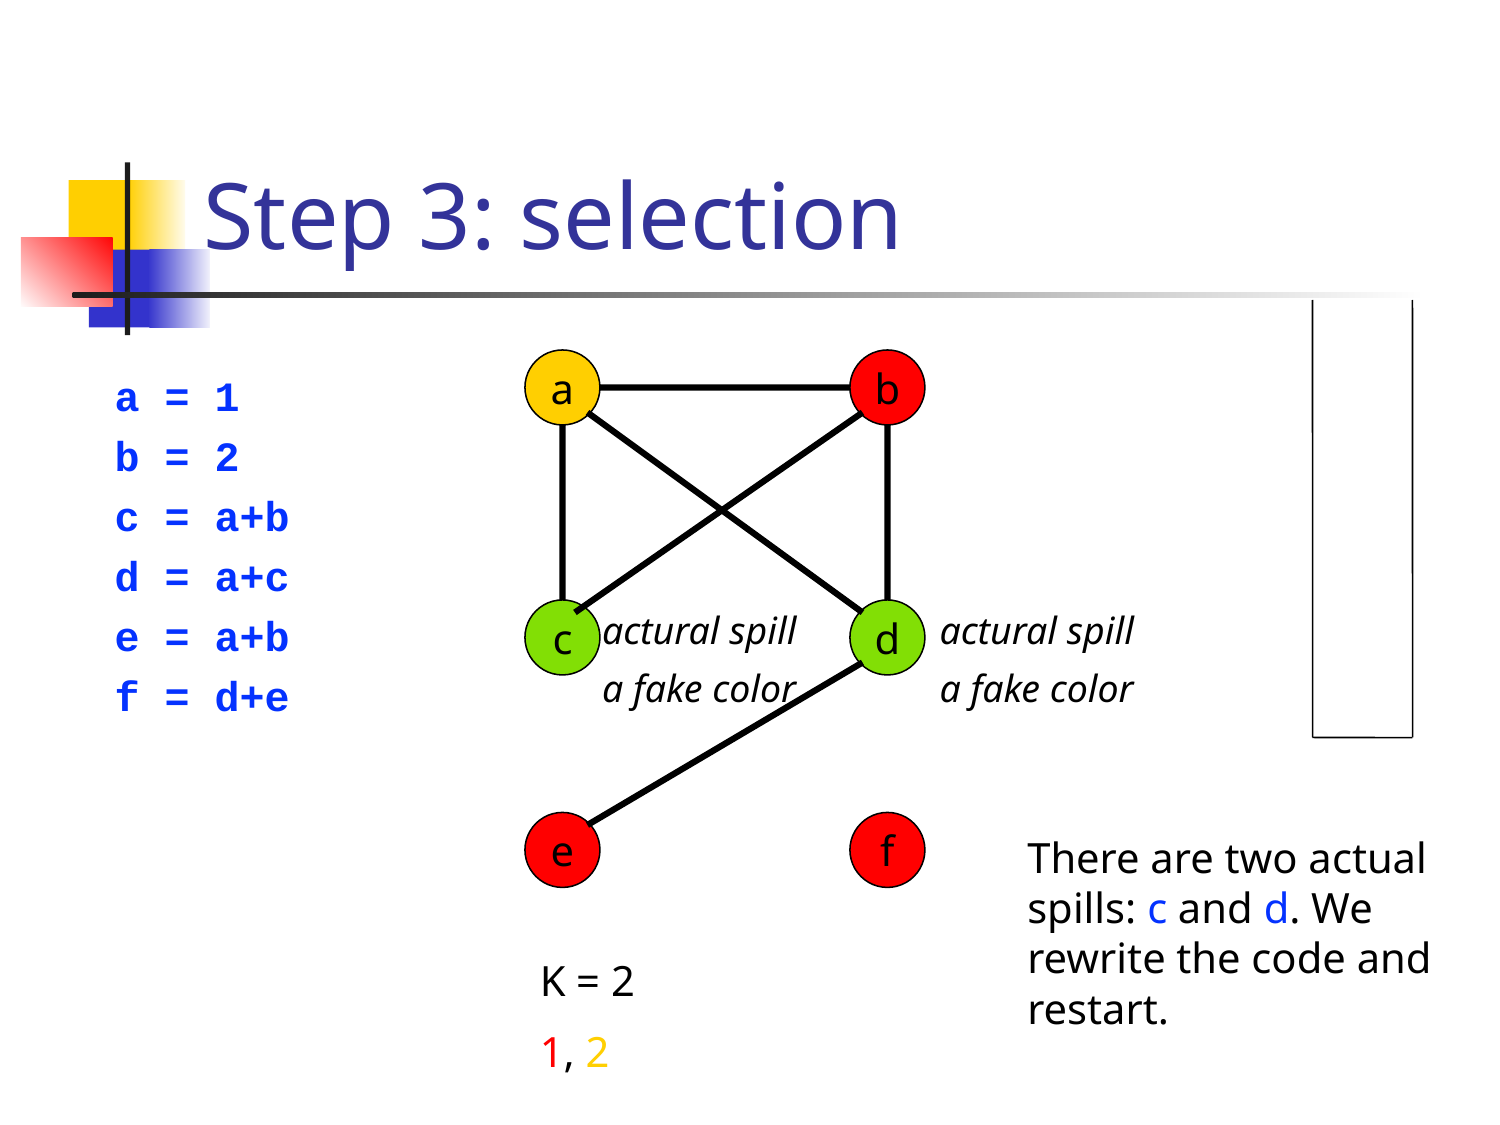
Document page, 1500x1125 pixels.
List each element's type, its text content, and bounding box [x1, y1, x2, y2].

text_box a [524, 349, 600, 425]
text_box K = 2 1, 2 [524, 947, 900, 1084]
title Step 3: selection [188, 35, 1468, 275]
text_box There are two actual spills: c and d. We rewrite the code and restart. [1012, 824, 1475, 1040]
text_box a = 1 b = 2 c = a+b d = a+c e = a+b f = d+e [99, 362, 413, 728]
text_box e [524, 812, 600, 888]
text_box d [849, 599, 924, 675]
text_box f [849, 812, 925, 888]
text_box c [524, 599, 587, 675]
text_box actural spill a fake color [587, 599, 813, 718]
text_box b [849, 349, 925, 425]
text_box actural spill a fake color [924, 599, 1150, 718]
